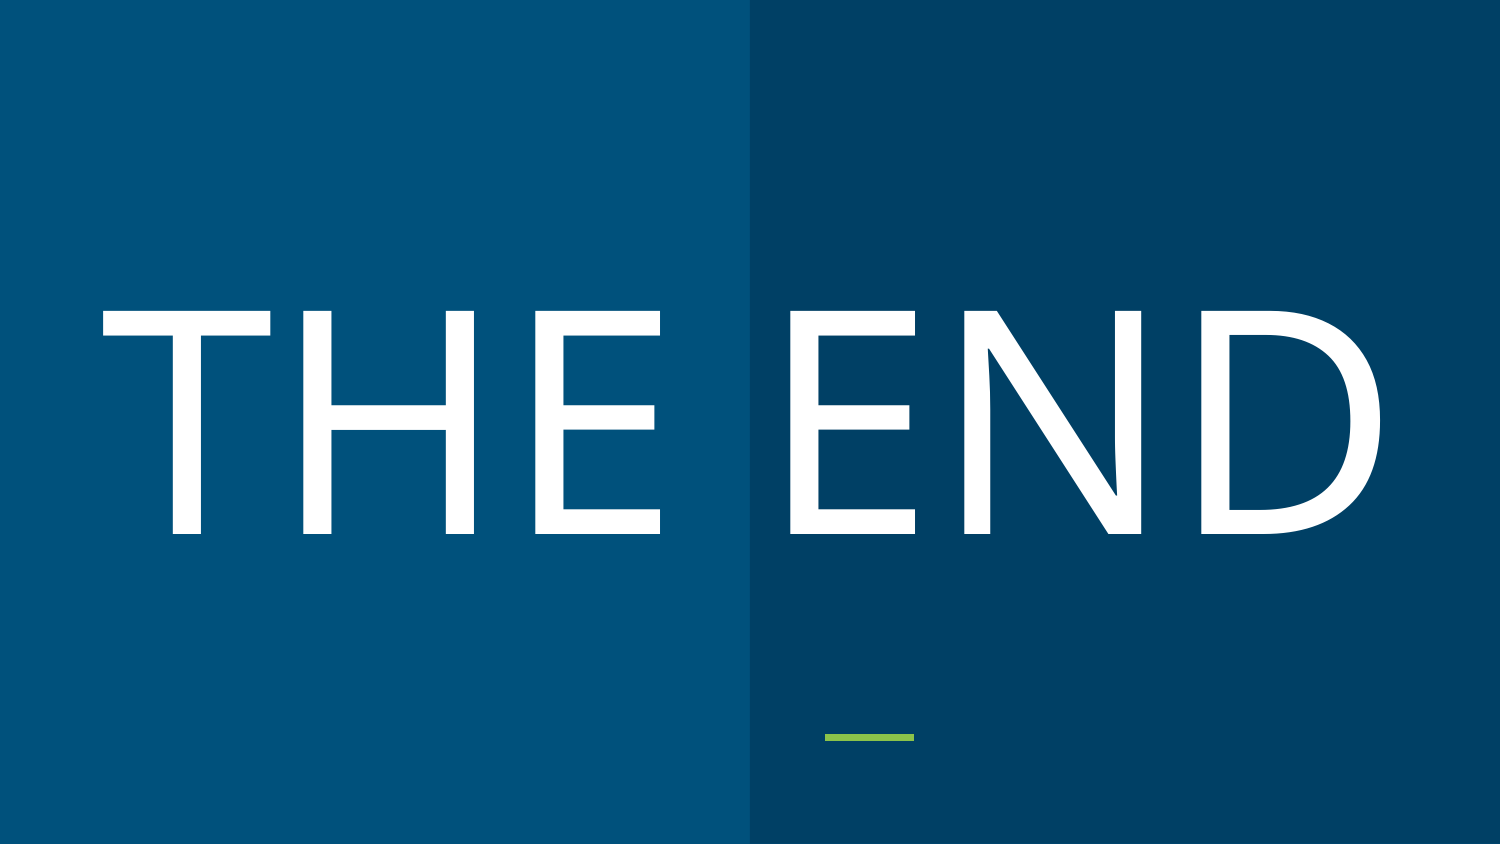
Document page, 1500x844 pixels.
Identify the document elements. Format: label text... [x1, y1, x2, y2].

title THE END [21, 308, 1479, 613]
